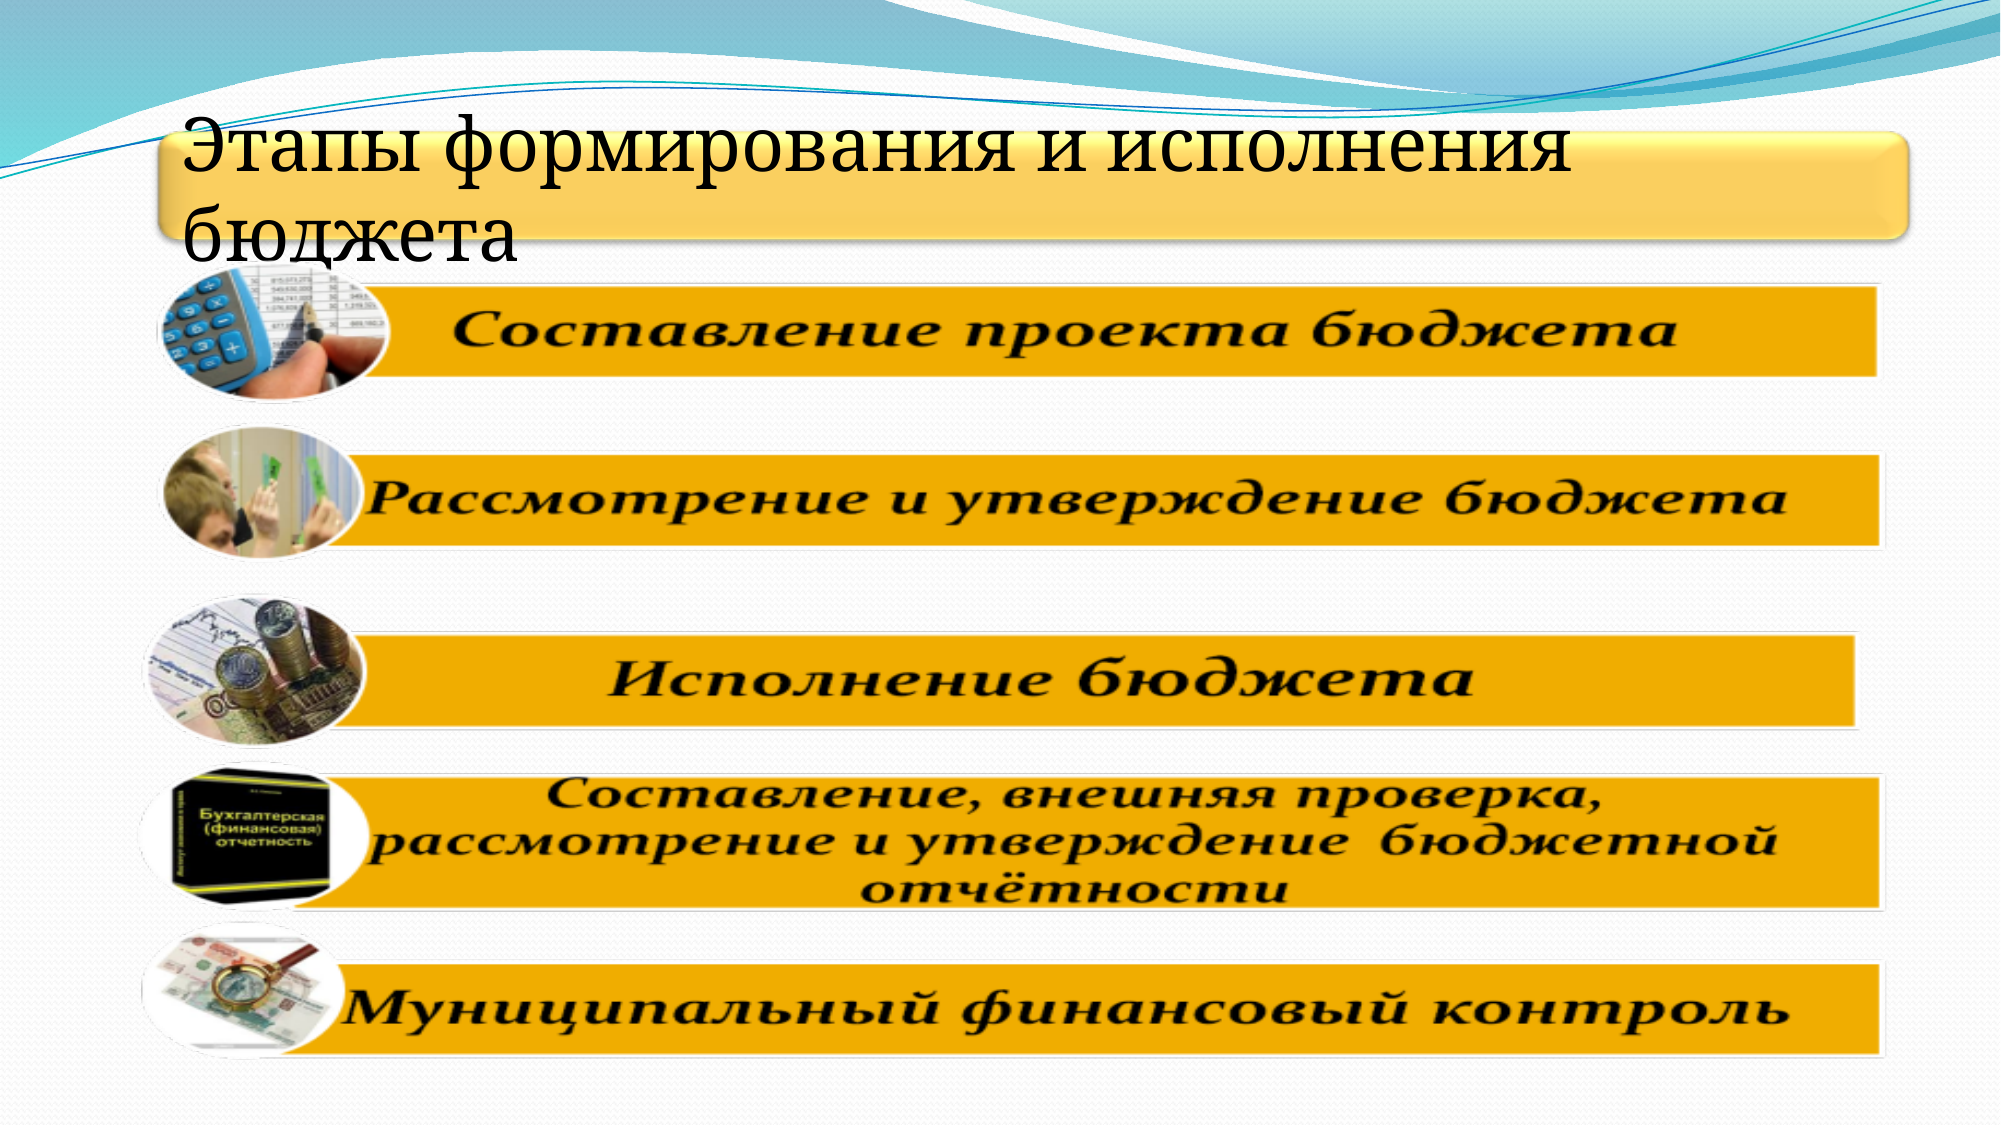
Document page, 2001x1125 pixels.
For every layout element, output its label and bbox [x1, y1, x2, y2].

picture [78, 260, 2000, 1078]
text_box [147, 113, 1922, 254]
